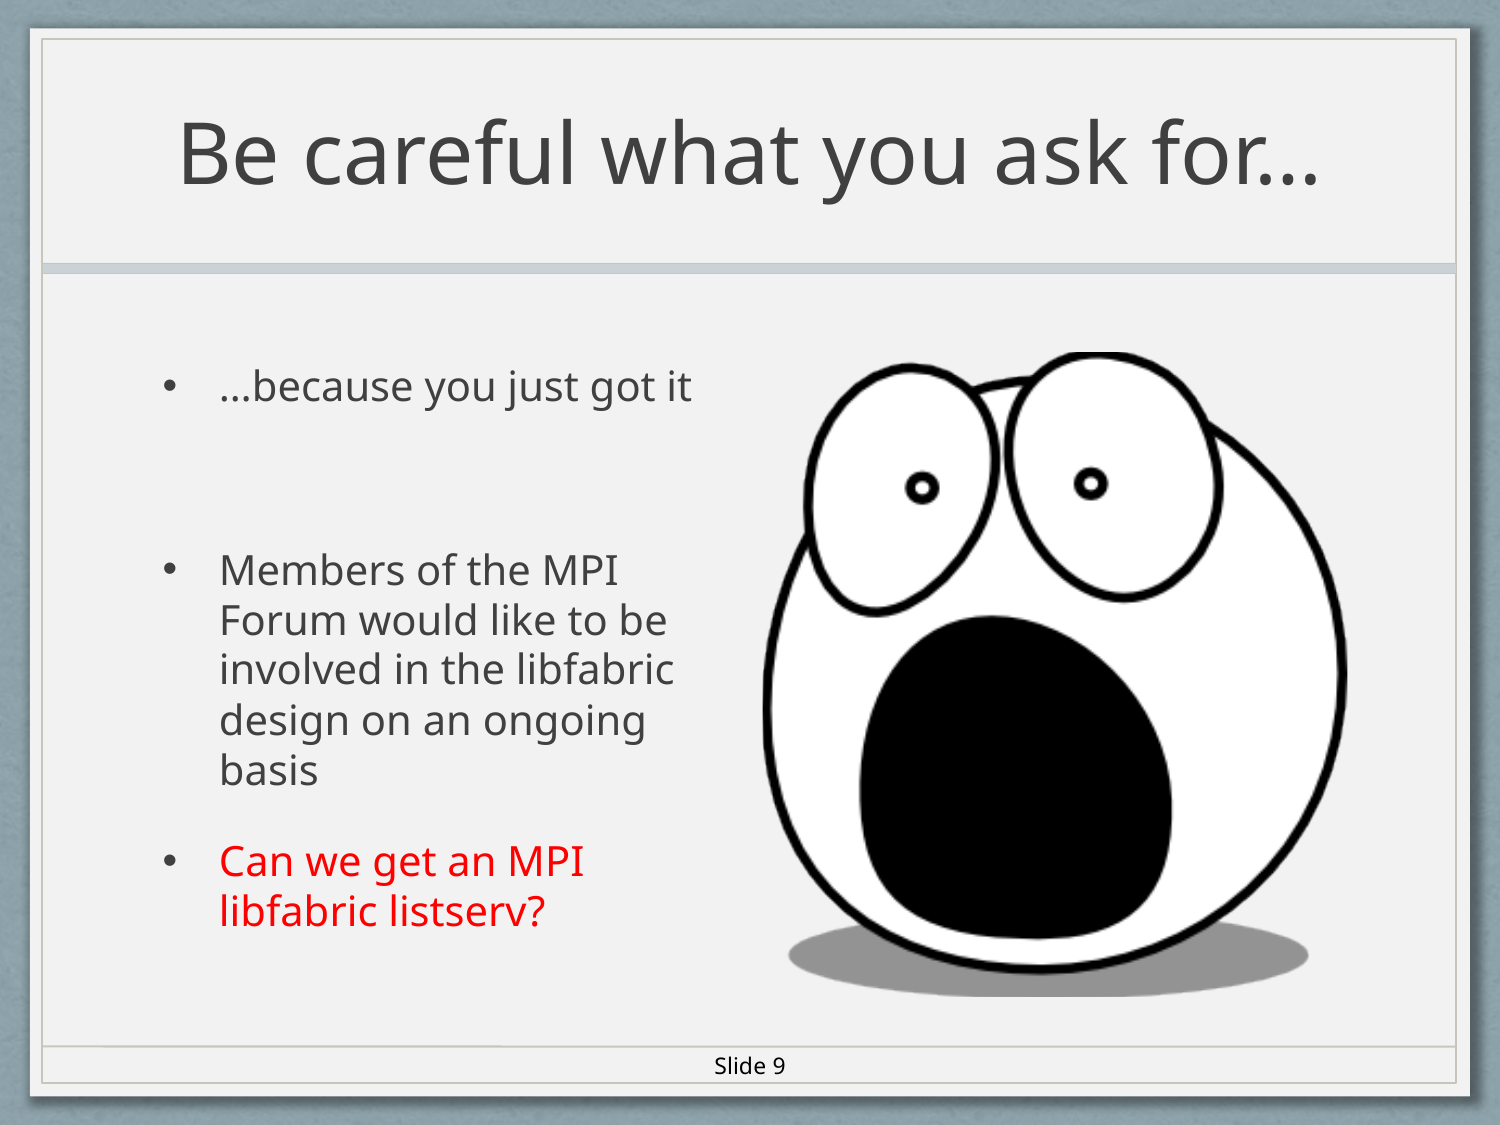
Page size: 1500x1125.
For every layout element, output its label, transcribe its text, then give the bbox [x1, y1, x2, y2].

list …because you just got it Members of the MPI Forum would like to be involved in the libfabric design on an ongoing basis Can we get an MPI libfabric listserv? [147, 352, 733, 997]
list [761, 351, 1348, 998]
title Be careful what you ask for… [147, 40, 1353, 260]
